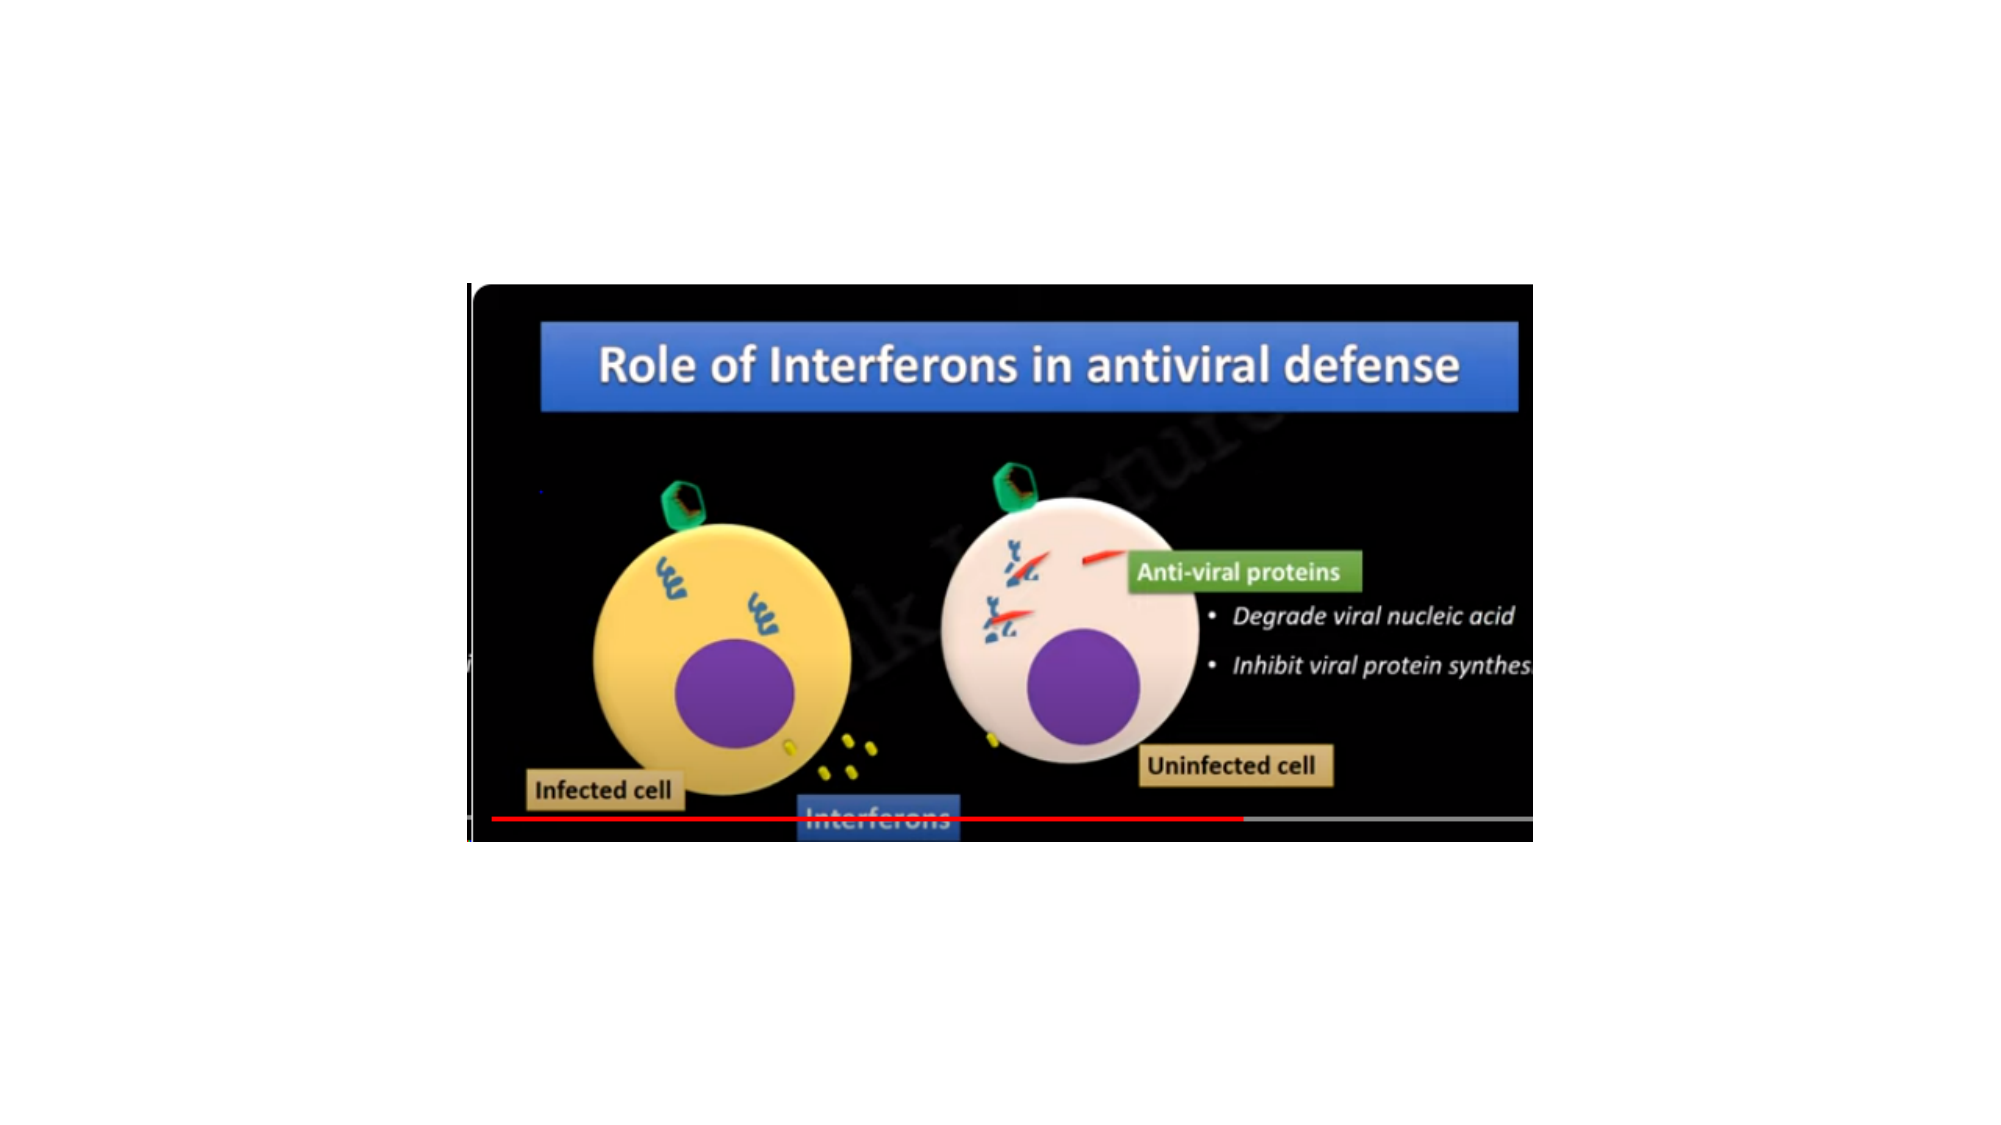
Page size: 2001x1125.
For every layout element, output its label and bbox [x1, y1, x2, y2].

picture [467, 283, 1533, 842]
